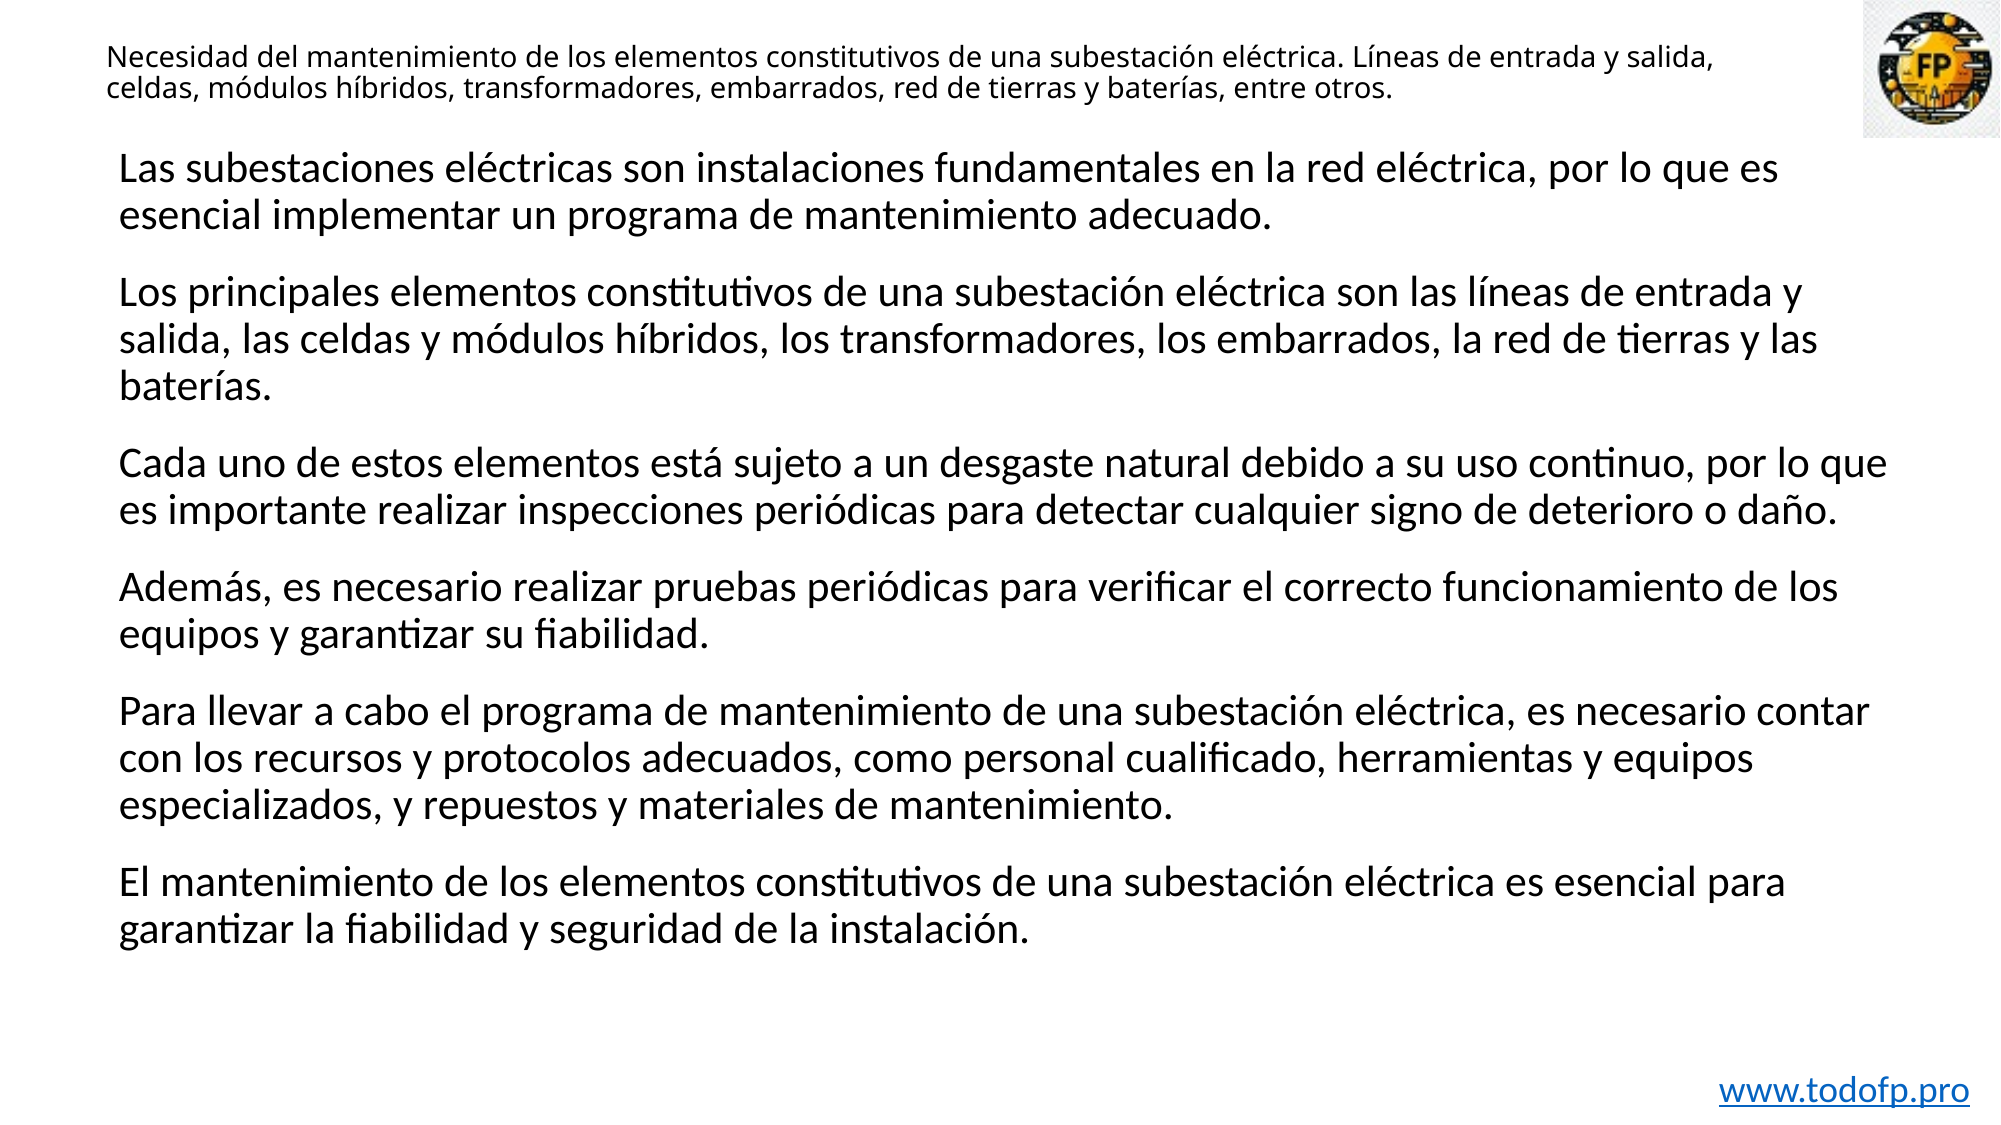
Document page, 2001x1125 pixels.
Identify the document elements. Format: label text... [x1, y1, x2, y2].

list Las subestaciones eléctricas son instalaciones fundamentales en la red eléctrica, por lo que es esencial implementar un programa de mantenimiento adecuado. Los principales elementos constitutivos de una subestación eléctrica son las líneas de entrada y salida, las celdas y módulos híbridos, los transformadores, los embarrados, la red de tierras y las baterías. Cada uno de estos elementos está sujeto a un desgaste natural debido a su uso continuo, por lo que es importante realizar inspecciones periódicas para detectar cualquier signo de deterioro o daño. Además, es necesario realizar pruebas periódicas para verificar el correcto funcionamiento de los equipos y garantizar su fiabilidad. Para llevar a cabo el programa de mantenimiento de una subestación eléctrica, es necesario contar con los recursos y protocolos adecuados, como personal cualificado, herramientas y equipos especializados, y repuestos y materiales de mantenimiento. El mantenimiento de los elementos constitutivos de una subestación eléctrica es esencial para garantizar la fiabilidad y seguridad de la instalación. [104, 136, 1915, 1063]
text_box www.todofp.pro [1692, 1057, 1986, 1117]
title Necesidad del mantenimiento de los elementos constitutivos de una subestación eléctrica. Líneas de entrada y salida, celdas, módulos híbridos, transformadores, embarrados, red de tierras y baterías, entre otros. [91, 16, 1819, 131]
picture [1863, 0, 2000, 138]
